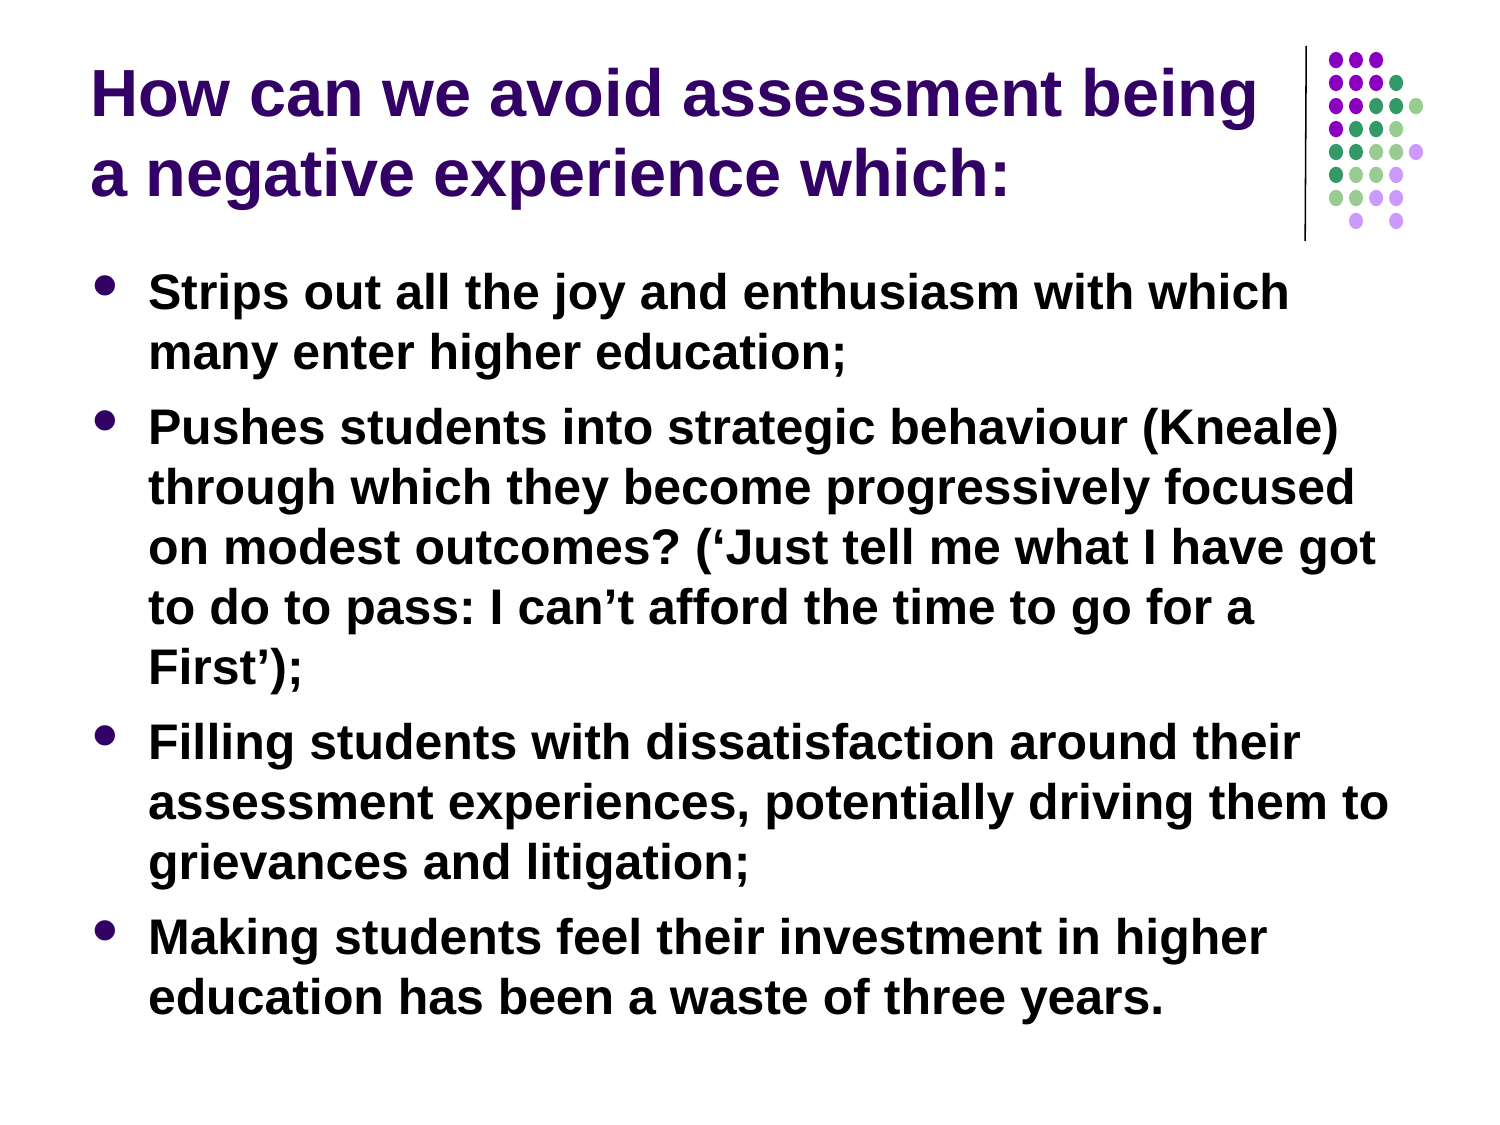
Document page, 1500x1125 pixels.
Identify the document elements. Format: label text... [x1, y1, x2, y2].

list Strips out all the joy and enthusiasm with which many enter higher education; Pushes students into strategic behaviour (Kneale) through which they become progressively focused on modest outcomes? (‘Just tell me what I have got to do to pass: I can’t afford the time to go for a First’); Filling students with dissatisfaction around their assessment experiences, potentially driving them to grievances and litigation; Making students feel their investment in higher education has been a waste of three years. [76, 252, 1427, 1039]
title How can we avoid assessment being a negative experience which: [75, 40, 1313, 218]
